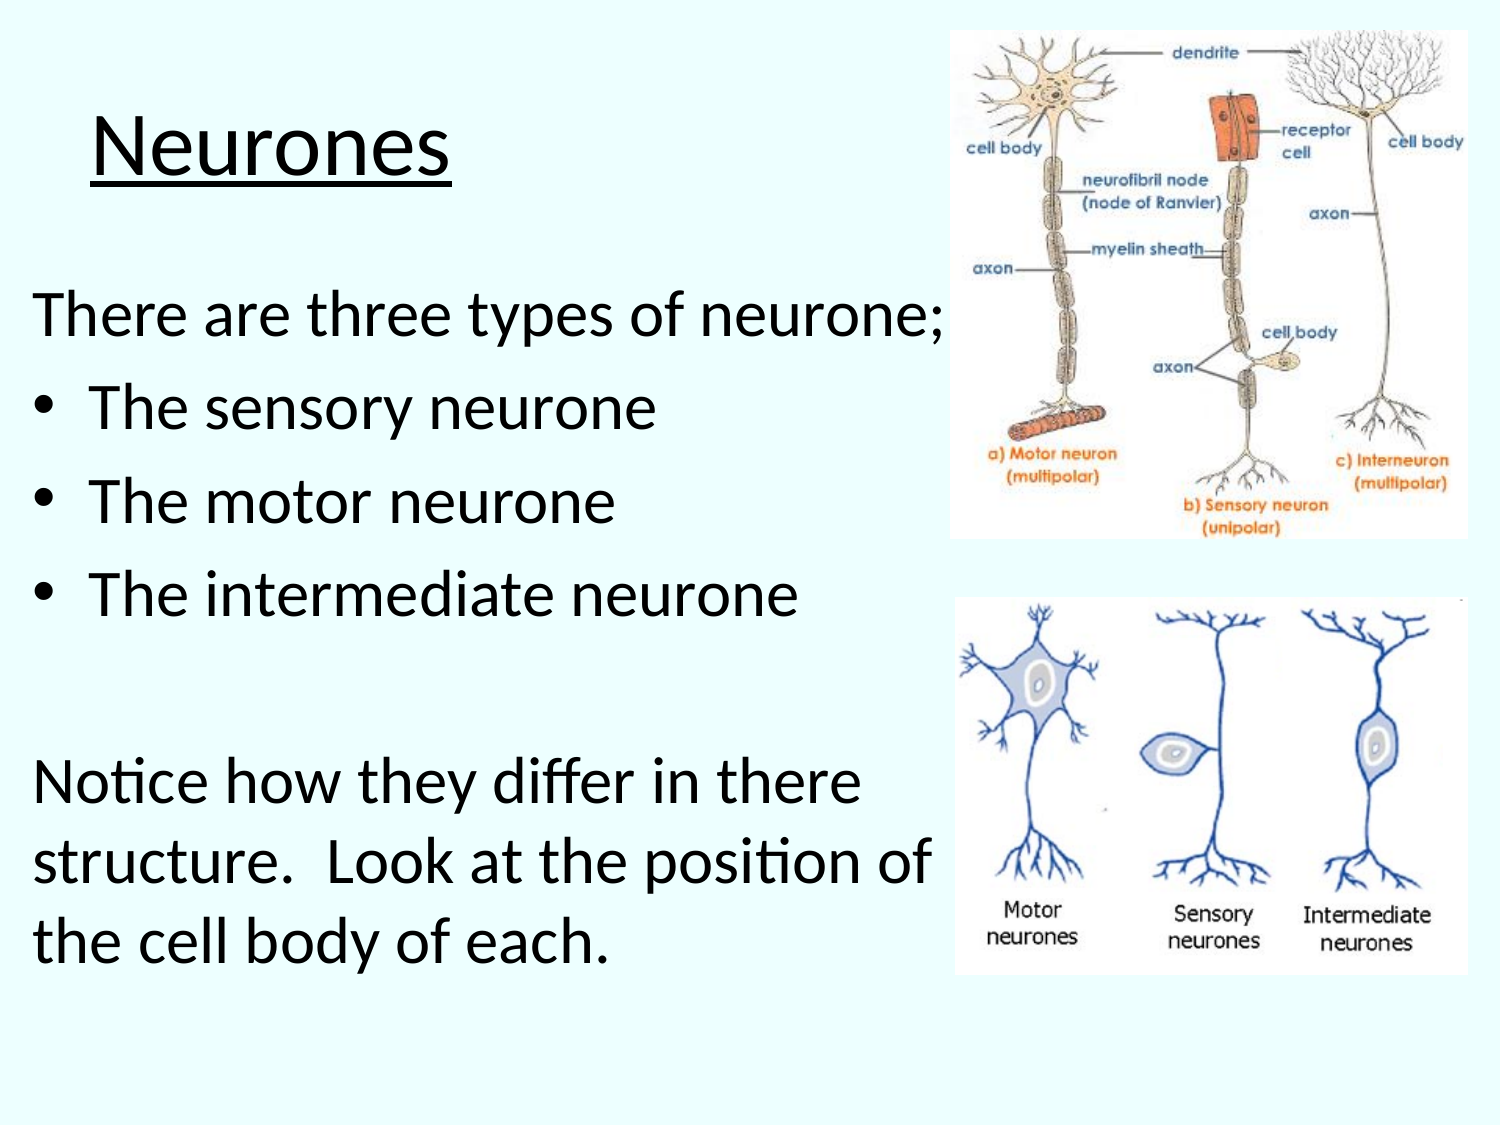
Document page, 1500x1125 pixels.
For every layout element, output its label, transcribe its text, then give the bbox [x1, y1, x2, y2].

picture [950, 30, 1469, 539]
title Neurones [75, 45, 945, 233]
list There are three types of neurone; The sensory neurone The motor neurone The intermediate neurone Notice how they differ in there structure. Look at the position of the cell body of each. [17, 262, 987, 1005]
picture [954, 597, 1469, 975]
